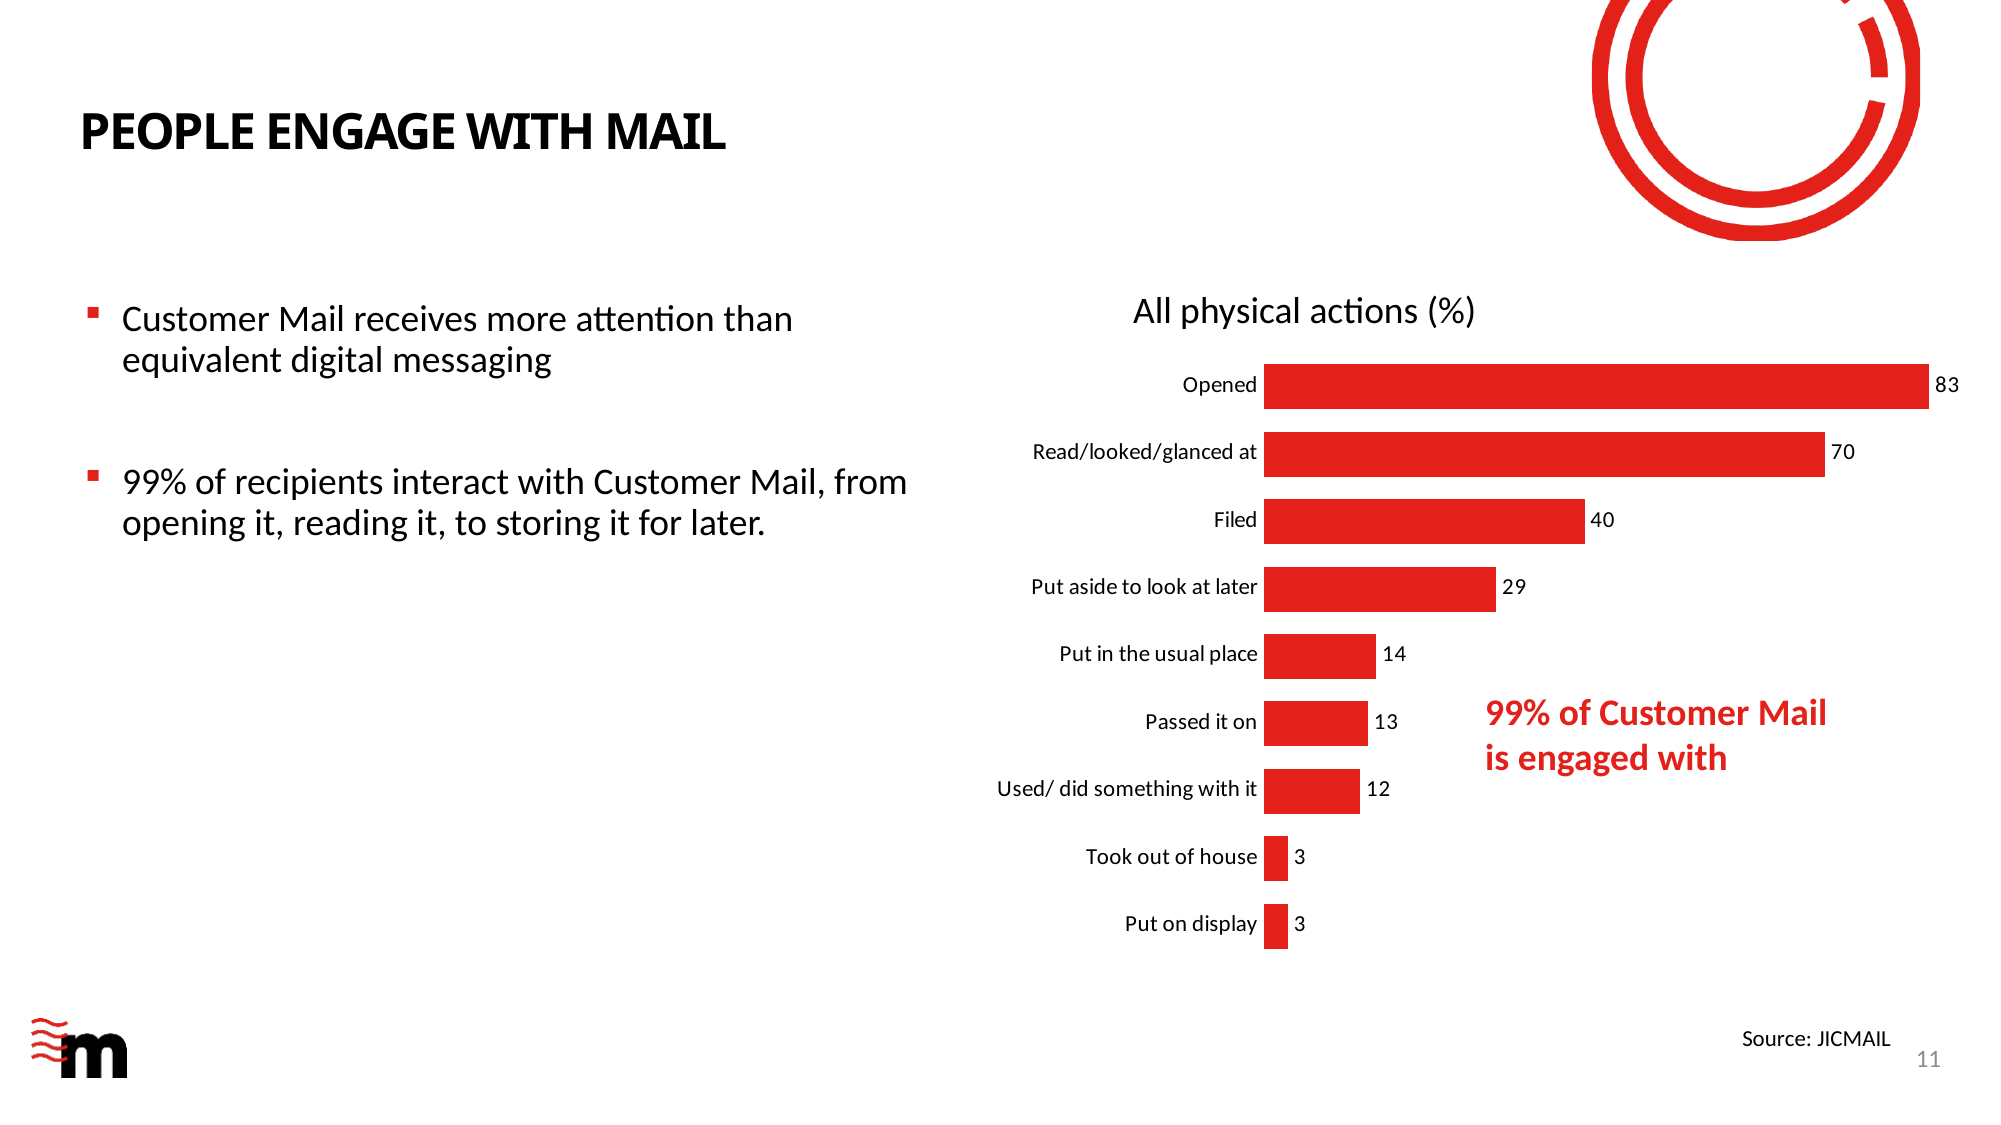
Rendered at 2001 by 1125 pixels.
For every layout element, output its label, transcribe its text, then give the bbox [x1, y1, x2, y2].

slide_number 11 [1506, 1027, 1957, 1087]
text_box Source: JICMAIL [941, 1016, 1906, 1059]
text_box All physical actions (%) [1118, 278, 1492, 325]
picture [31, 1018, 127, 1078]
list Customer Mail receives more attention than equivalent digital messaging 99% of recipients interact with Customer Mail, from opening it, reading it, to storing it for later. [69, 291, 965, 1019]
title People engage with mail [79, 67, 1534, 146]
chart [858, 325, 2000, 988]
